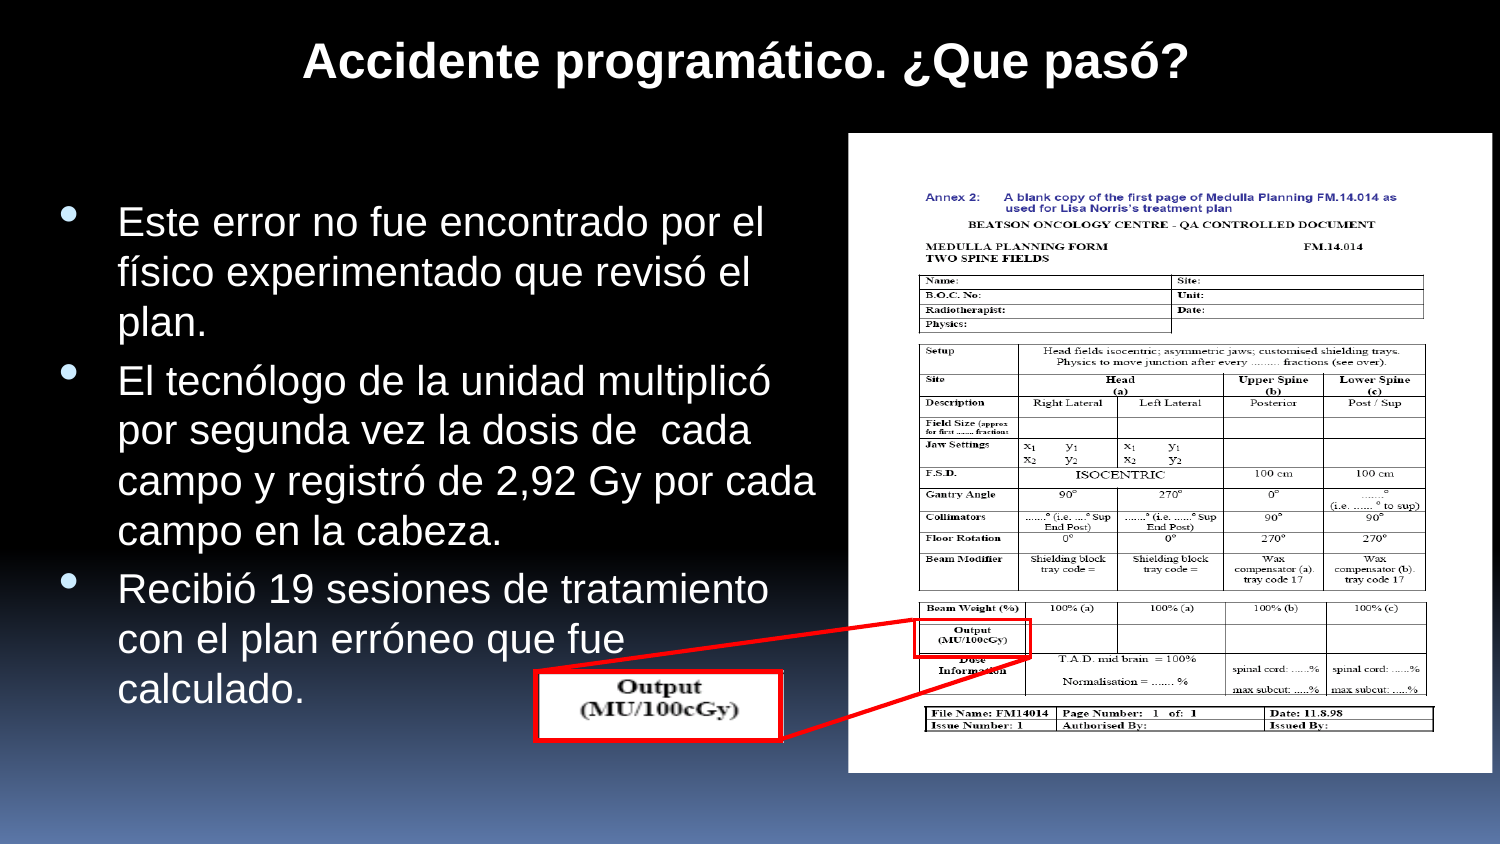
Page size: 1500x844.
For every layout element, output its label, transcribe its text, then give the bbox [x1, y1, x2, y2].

text_box Este error no fue encontrado por el físico experimentado que revisó el plan. El tecnólogo de la unidad multiplicó por segunda vez la dosis de cada campo y registró de 2,92 Gy por cada campo en la cabeza. Recibió 19 sesiones de tratamiento con el plan erróneo que fue calculado. [46, 187, 832, 750]
text_box Accidente programático. ¿Que pasó? [46, 12, 1447, 106]
picture [848, 133, 1493, 774]
picture [534, 670, 784, 743]
